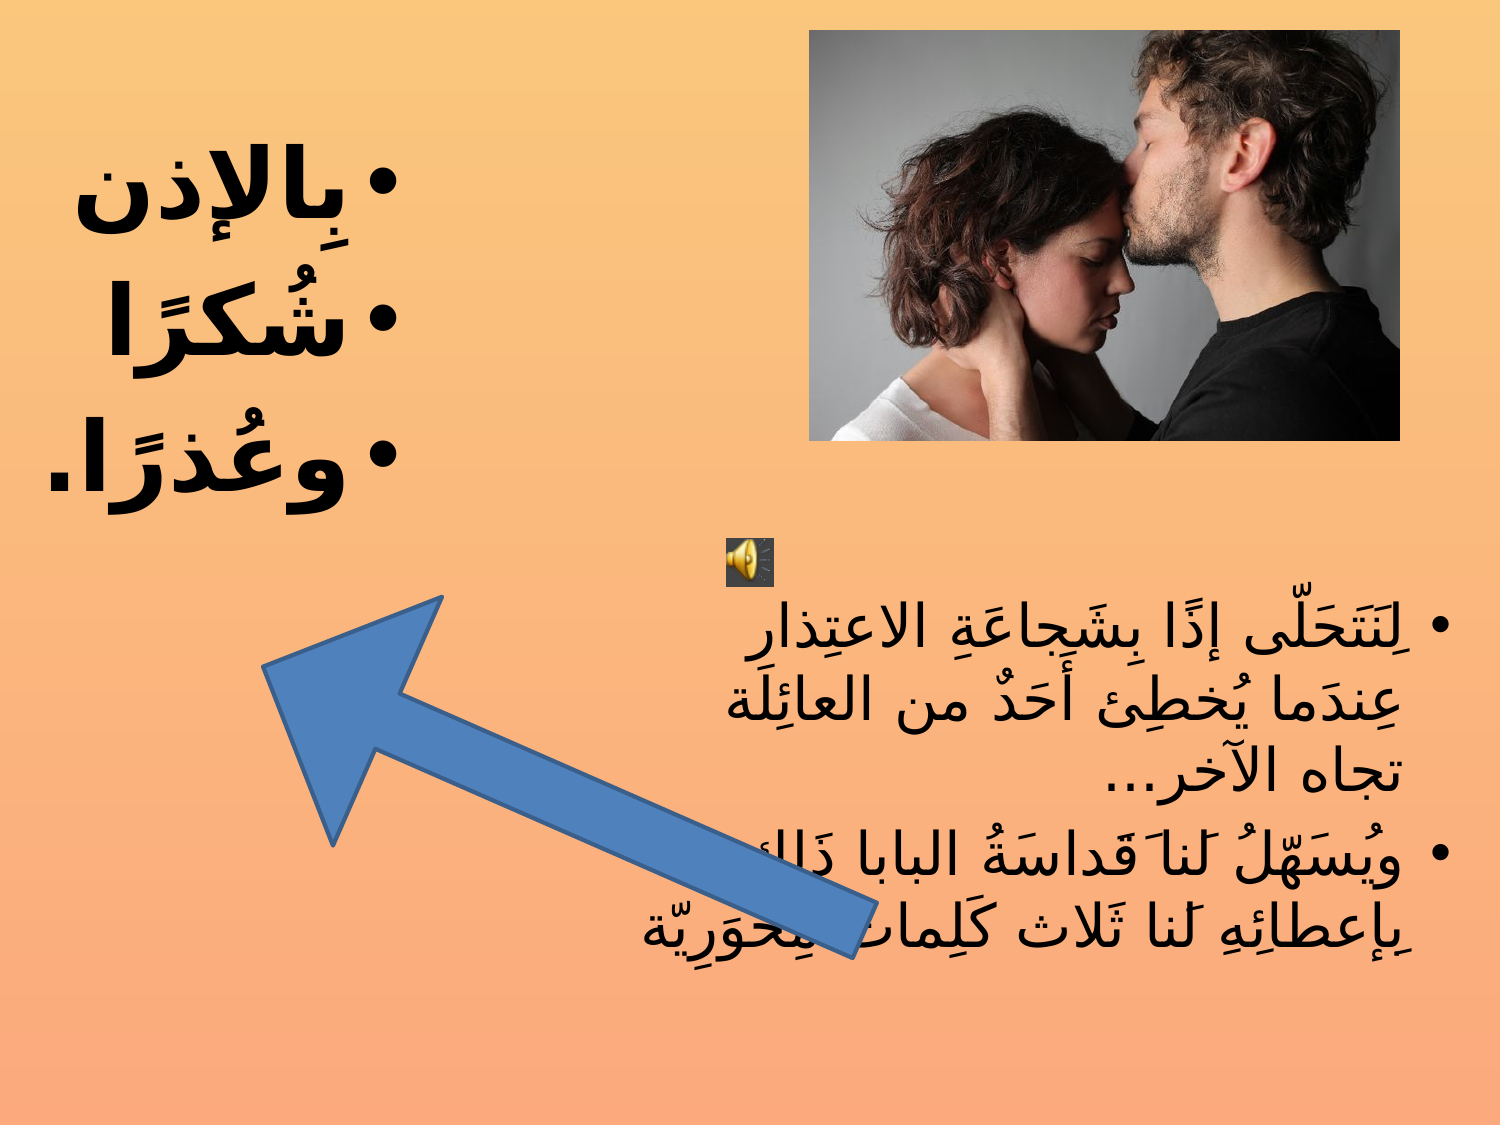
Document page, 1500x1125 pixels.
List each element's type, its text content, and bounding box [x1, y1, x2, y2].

list لِنَتَحَلّى إذًا بِشَجاعَةِ الاعتِذار عِندَما يُخطِئ أَحَدٌ من العائِلَة تجاه الآخر... ويُسَهّلُ لَنا َقَداسَةُ البابا ذَلِك بِإعطائِهِ لَنا ثَلاث كَلِمات مِحوَرِيّة [608, 580, 1461, 1017]
picture [808, 30, 1400, 441]
picture [724, 537, 776, 588]
list بِالإذن شُكرًا وعُذرًا. [10, 113, 407, 657]
text_box [261, 594, 879, 961]
